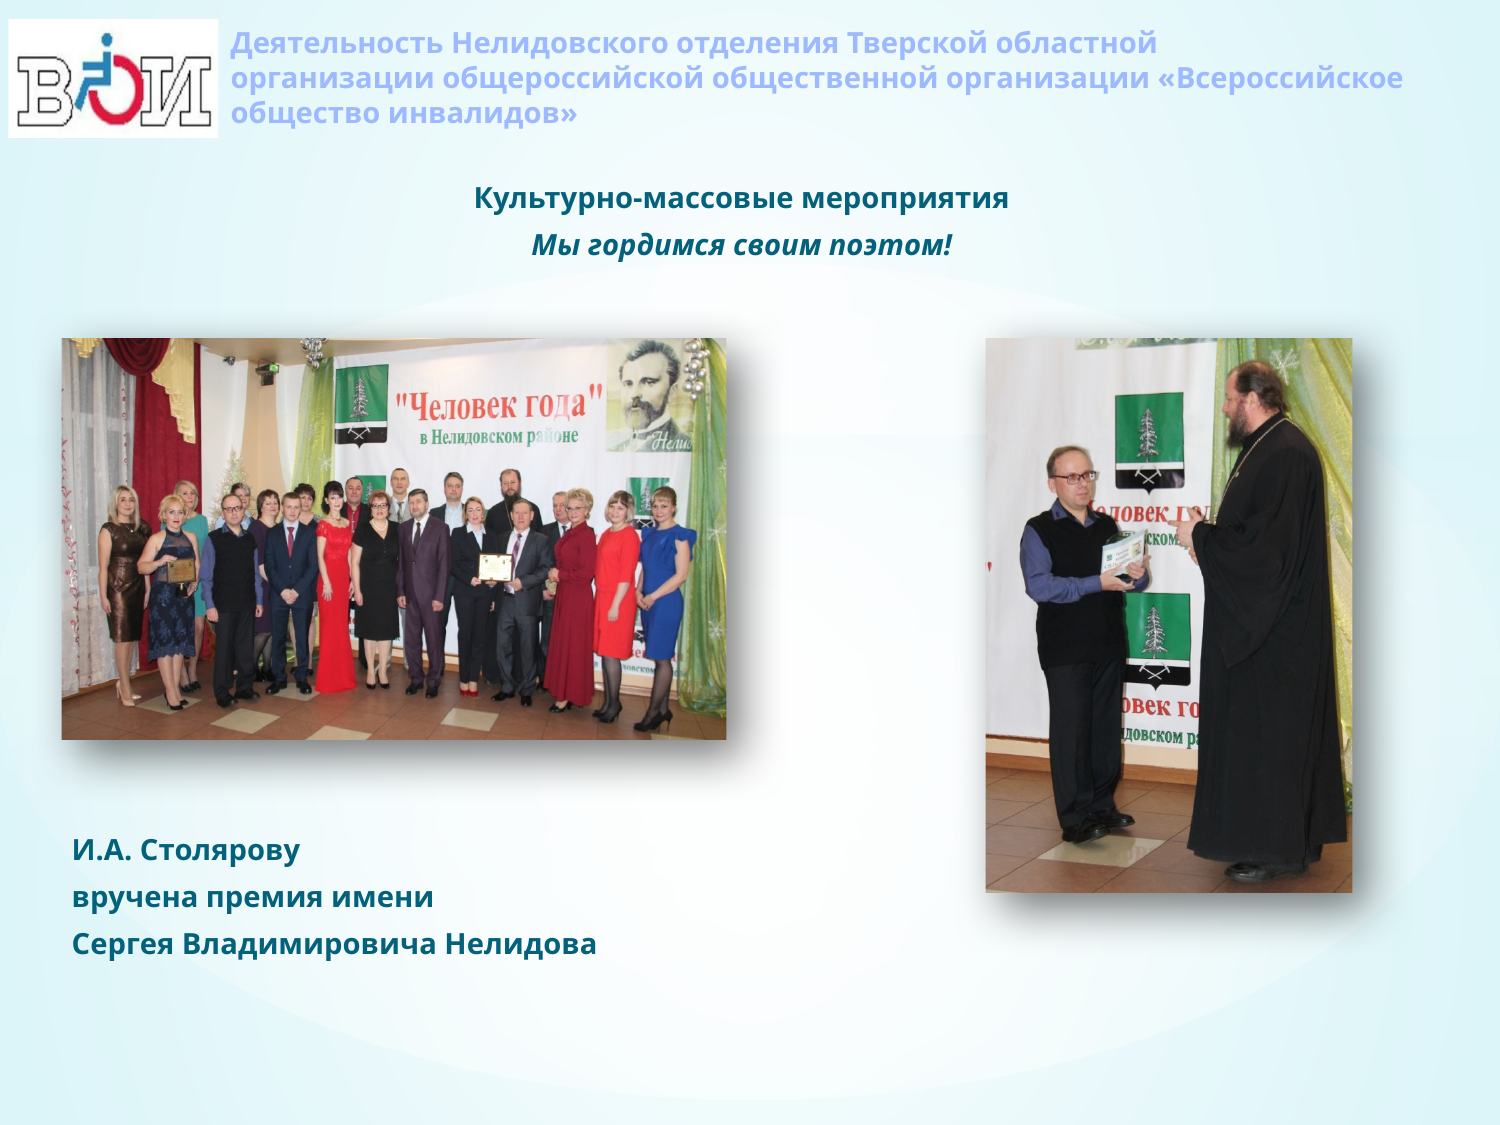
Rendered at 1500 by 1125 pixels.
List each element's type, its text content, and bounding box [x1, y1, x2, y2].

picture [8, 18, 219, 138]
subtitle Культурно-массовые мероприятия Мы гордимся своим поэтом! И.А. Столярову вручена премия имени Сергея Владимировича Нелидова [56, 171, 1427, 1106]
picture [985, 337, 1353, 894]
picture [61, 337, 727, 740]
title Деятельность Нелидовского отделения Тверской областной организации общероссийской общественной организации «Всероссийское общество инвалидов» [110, 17, 1499, 207]
